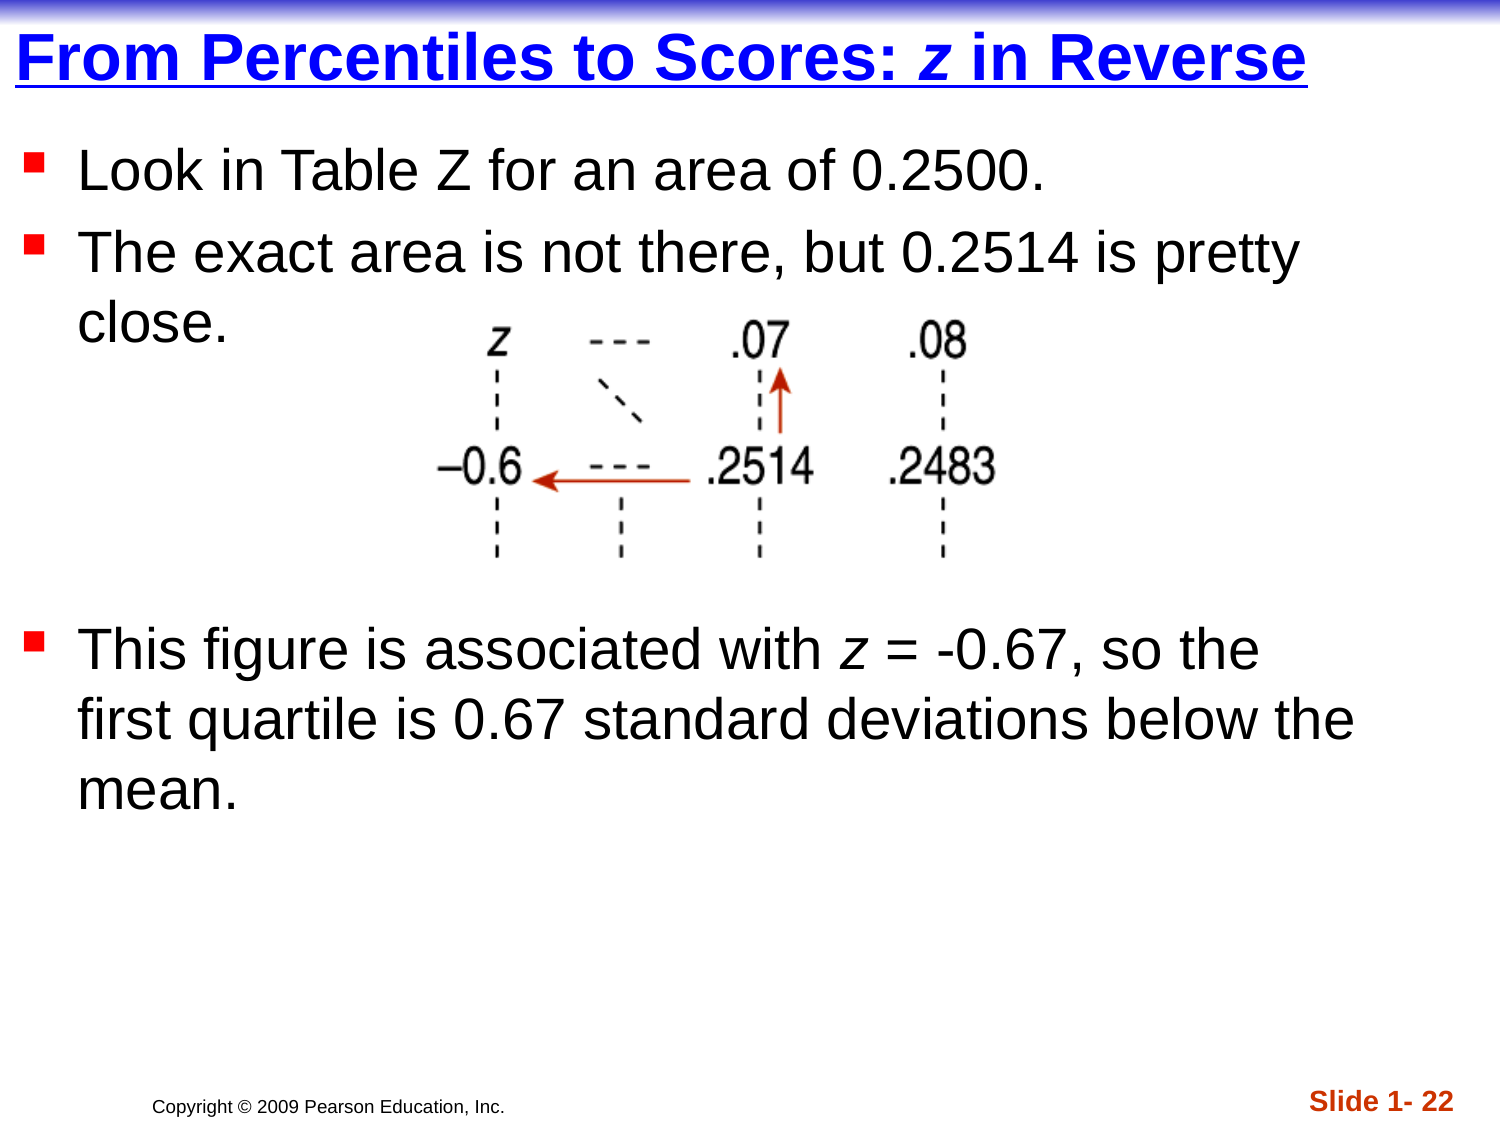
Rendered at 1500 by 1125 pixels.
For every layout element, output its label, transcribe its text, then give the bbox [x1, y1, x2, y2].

slide_number Slide 1- 22 [1156, 1050, 1469, 1125]
list Look in Table Z for an area of 0.2500. The exact area is not there, but 0.2514 is pretty close. This figure is associated with z = -0.67, so the first quartile is 0.67 standard deviations below the mean. [6, 125, 1367, 875]
title From Percentiles to Scores: z in Reverse [0, 1, 1500, 102]
picture [432, 312, 999, 563]
